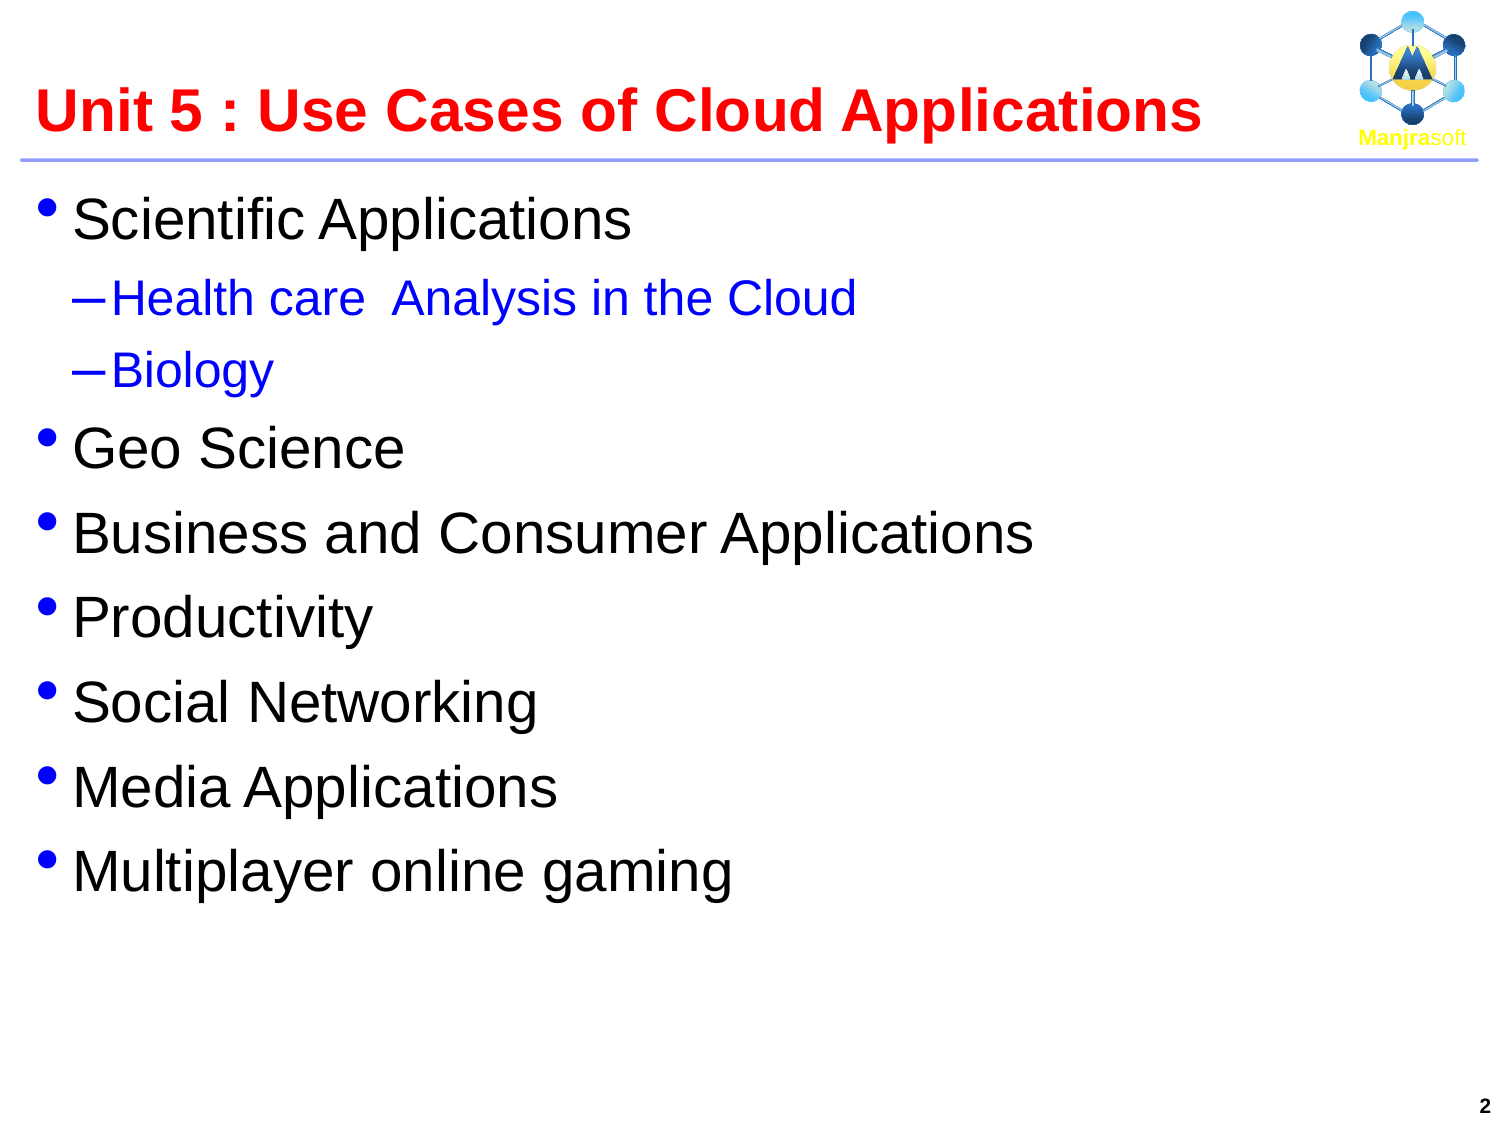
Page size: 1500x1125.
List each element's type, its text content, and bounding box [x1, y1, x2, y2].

title Unit 5 : Use Cases of Cloud Applications [26, 0, 1479, 145]
slide_number 2 [1364, 1093, 1500, 1120]
list Scientific Applications Health care Analysis in the Cloud Biology Geo Science Business and Consumer Applications Productivity Social Networking Media Applications Multiplayer online gaming [26, 176, 1479, 1092]
